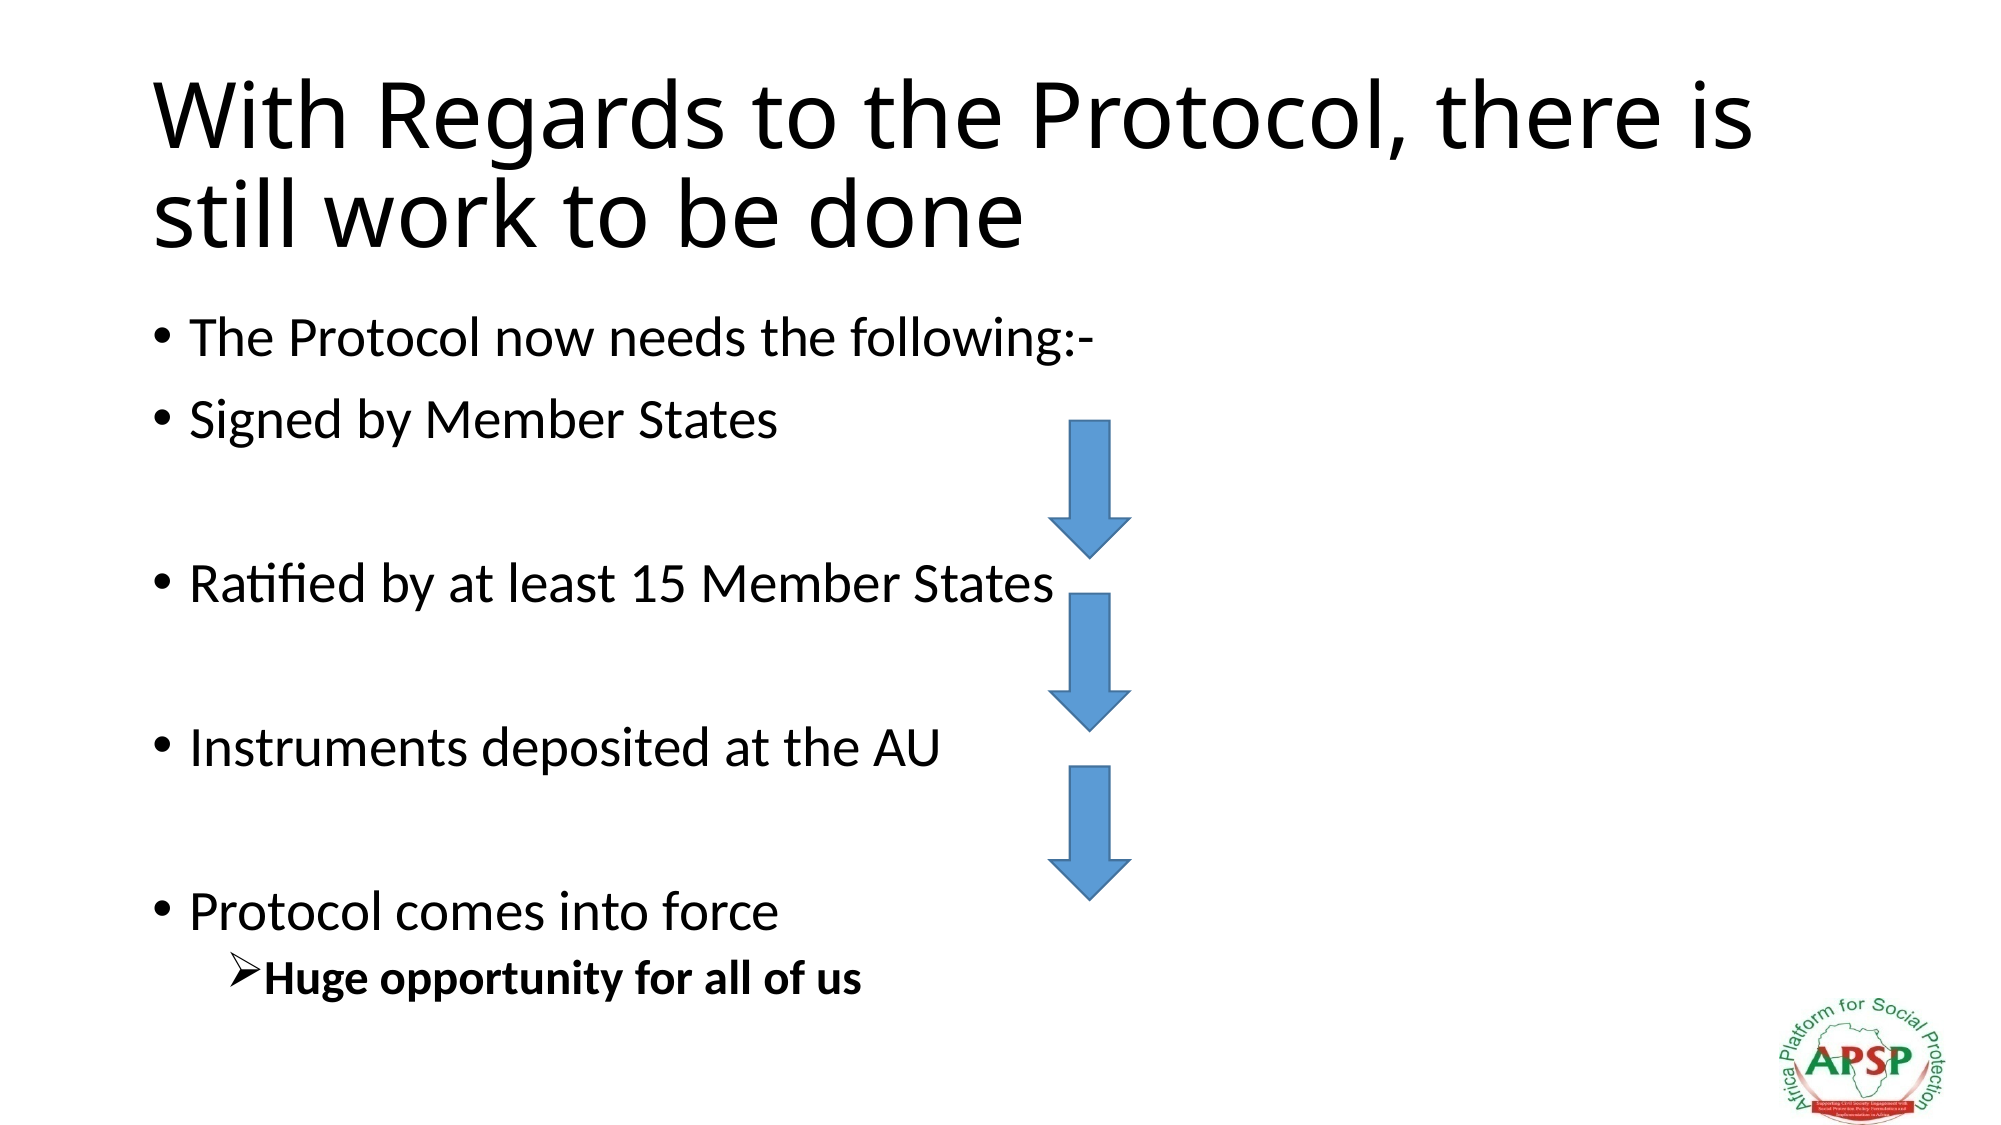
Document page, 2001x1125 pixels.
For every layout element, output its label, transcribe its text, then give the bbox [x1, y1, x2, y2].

text_box [1047, 419, 1132, 560]
picture [1779, 998, 1946, 1125]
text_box [1047, 592, 1132, 733]
text_box [1047, 765, 1132, 902]
list The Protocol now needs the following:- Signed by Member States Ratified by at least 15 Member States Instruments deposited at the AU Protocol comes into force Huge opportunity for all of us [137, 299, 1863, 1014]
title With Regards to the Protocol, there is still work to be done [137, 59, 1863, 278]
